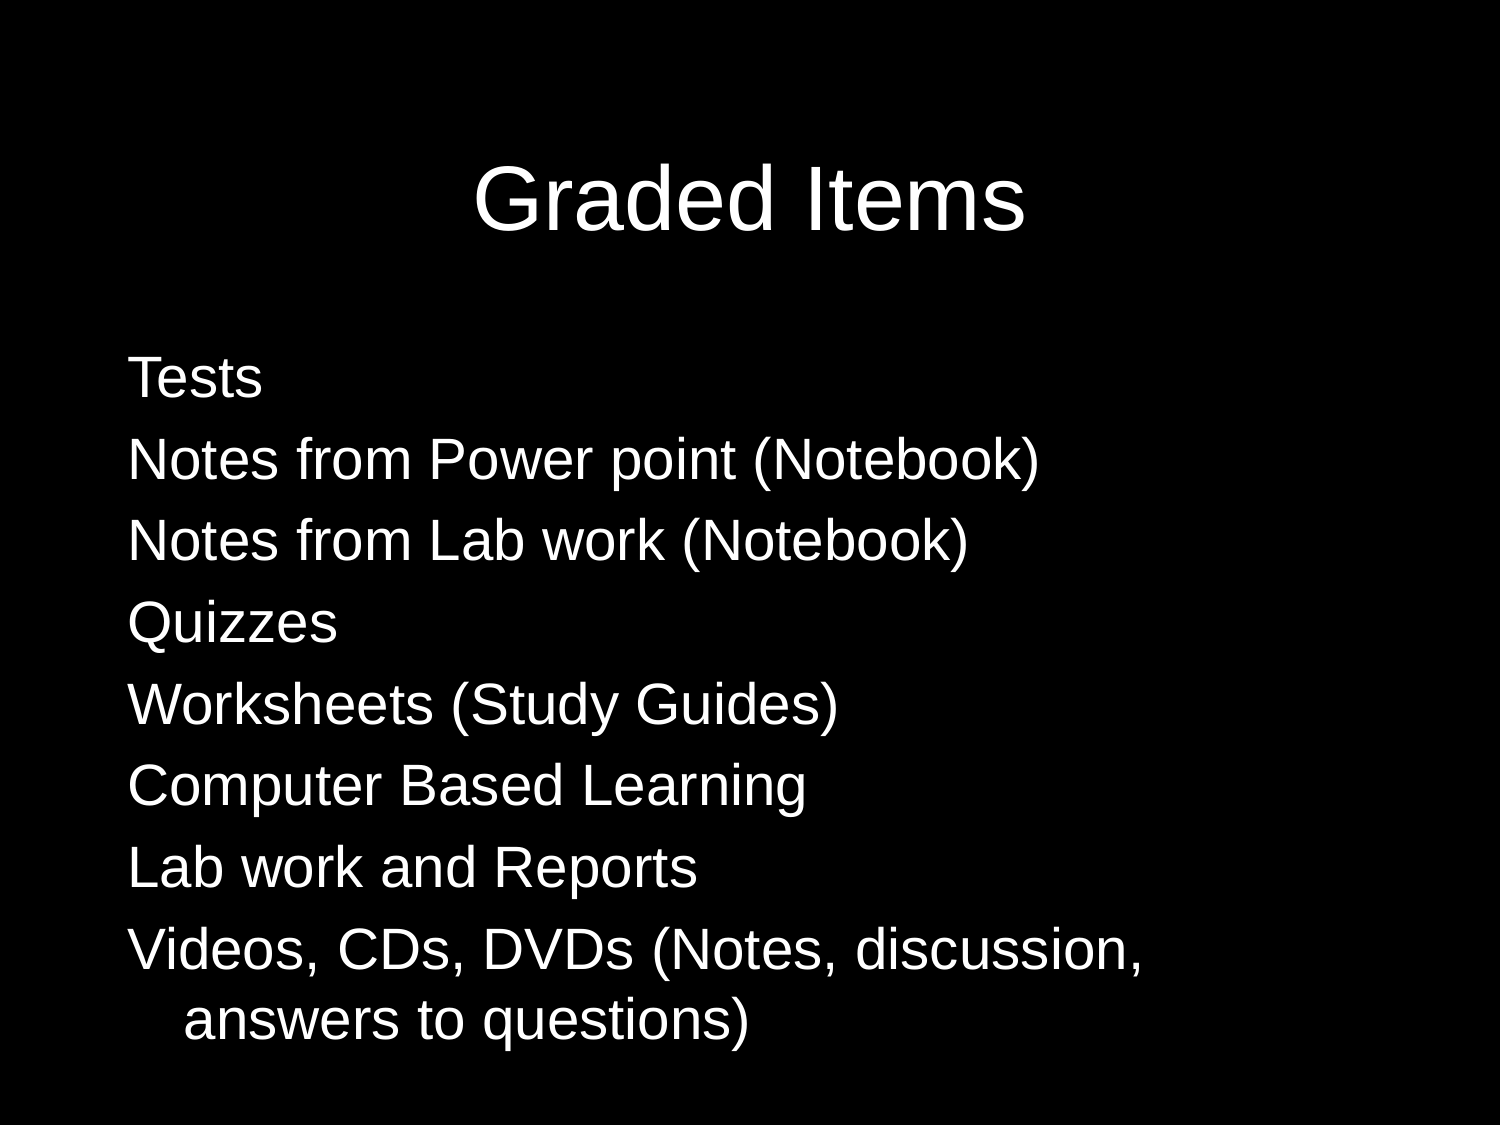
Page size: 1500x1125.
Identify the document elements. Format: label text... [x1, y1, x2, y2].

list Tests Notes from Power point (Notebook) Notes from Lab work (Notebook) Quizzes Worksheets (Study Guides) Computer Based Learning Lab work and Reports Videos, CDs, DVDs (Notes, discussion, answers to questions) [112, 249, 1388, 1001]
title Graded Items [112, 99, 1388, 249]
